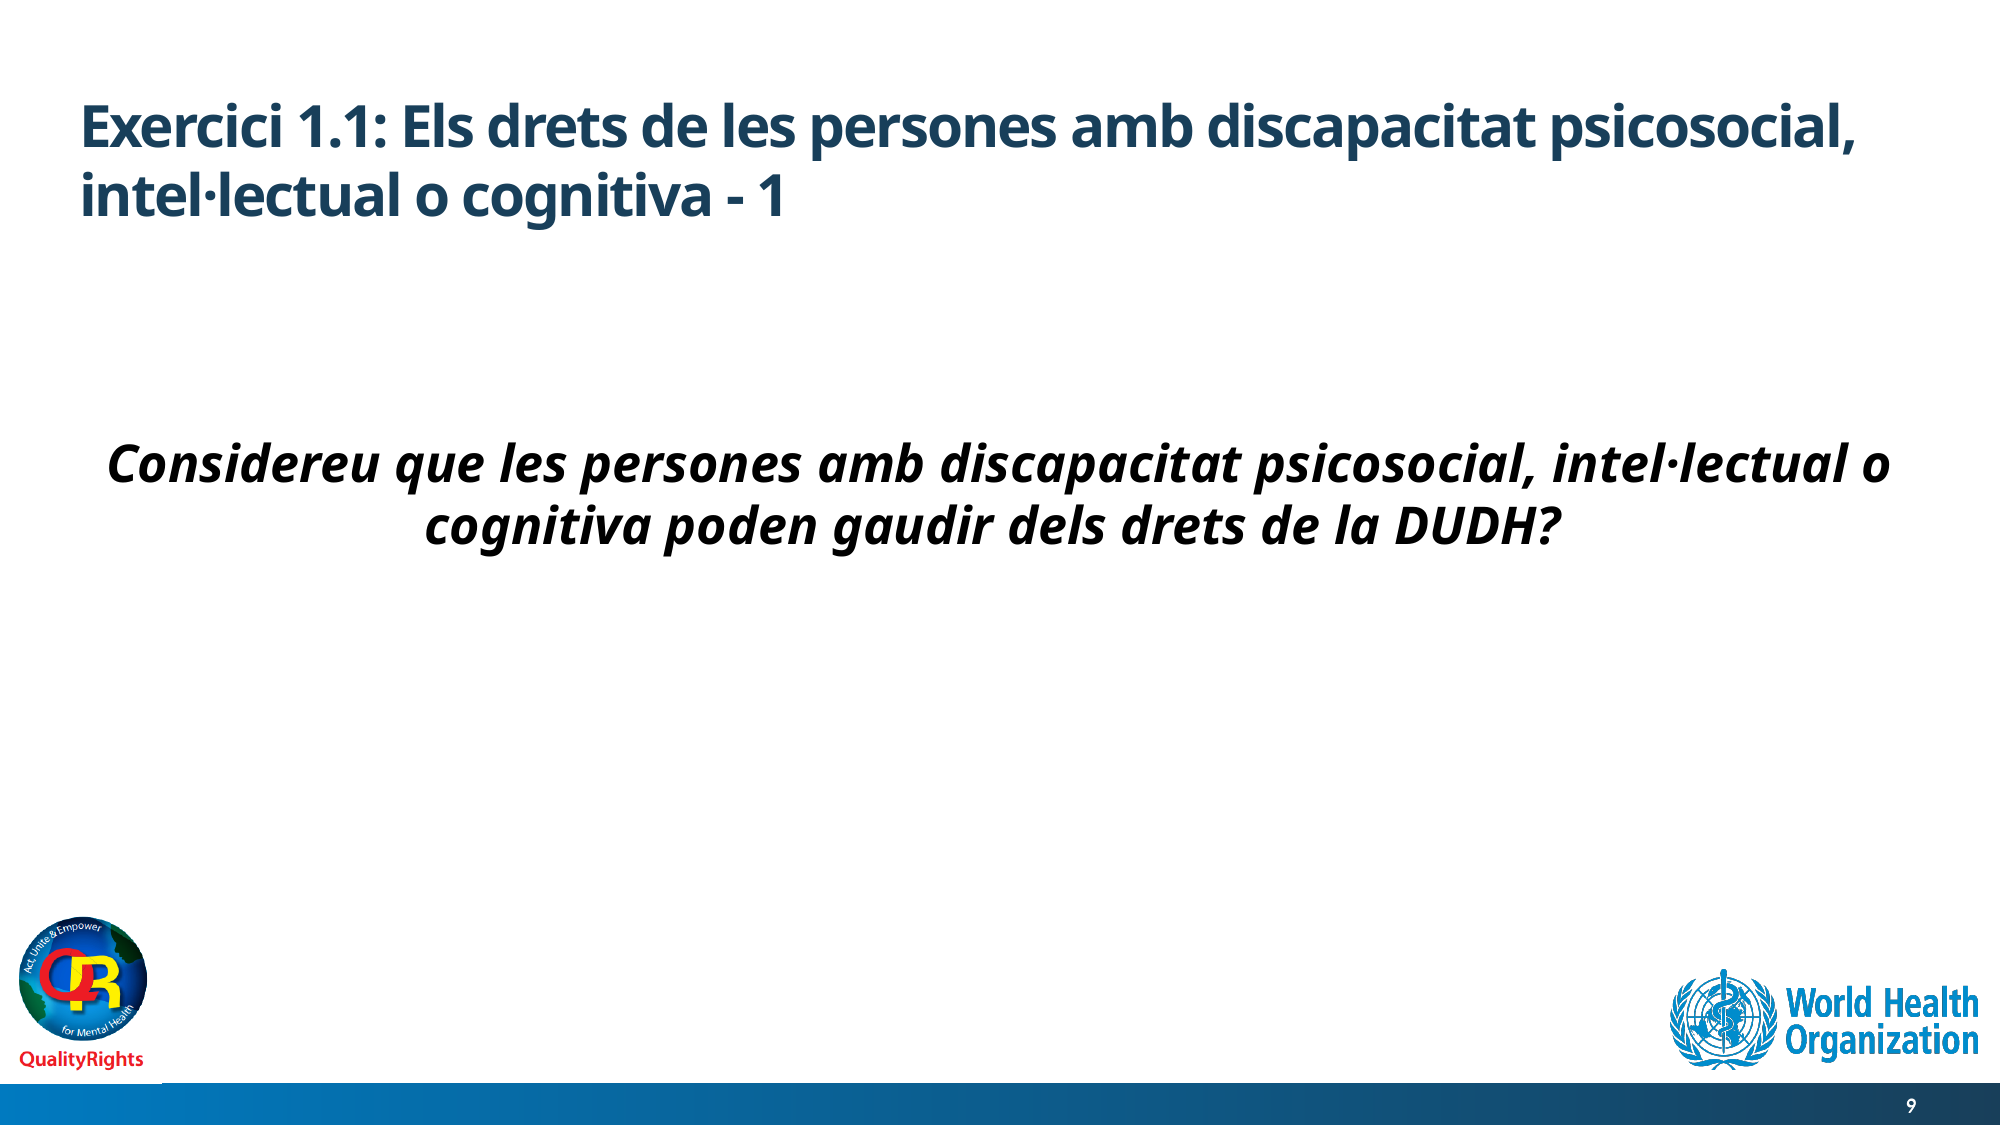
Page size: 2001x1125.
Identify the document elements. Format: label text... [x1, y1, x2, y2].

picture [1747, 1019, 1758, 1041]
picture [1742, 1019, 1751, 1034]
picture [1792, 987, 1797, 1004]
picture [1744, 1003, 1751, 1016]
picture [1891, 987, 1897, 999]
picture [1750, 987, 1762, 1003]
picture [1692, 1031, 1700, 1042]
picture [1670, 1030, 1715, 1070]
picture [1706, 1038, 1722, 1046]
slide_number 9 [1646, 1086, 1917, 1122]
picture [1860, 1000, 1865, 1012]
picture [1683, 987, 1697, 1047]
picture [1805, 987, 1811, 1002]
picture [1670, 987, 1680, 1010]
picture [1758, 1004, 1765, 1035]
picture [1701, 987, 1710, 992]
picture [1725, 1042, 1747, 1054]
picture [1689, 993, 1706, 1016]
picture [1704, 1019, 1711, 1031]
picture [0, 899, 162, 1084]
picture [1732, 969, 1978, 1070]
picture [1738, 1019, 1744, 1030]
picture [1698, 1047, 1750, 1060]
picture [1701, 1042, 1722, 1054]
picture [1704, 1004, 1712, 1015]
title Exercici 1.1: Els drets de les persones amb discapacitat psicosocial, intel·lectual o cognitiva - 1 [64, 83, 1888, 154]
picture [1747, 992, 1758, 1016]
picture [1958, 1000, 1962, 1012]
picture [1711, 995, 1721, 1004]
picture [1821, 1000, 1826, 1012]
picture [1716, 1064, 1731, 1070]
list Considereu que les persones amb discapacitat psicosocial, intel·lectual o cognitiva poden gaudir dels drets de la DUDH? [83, 247, 1917, 987]
picture [1711, 1031, 1722, 1038]
